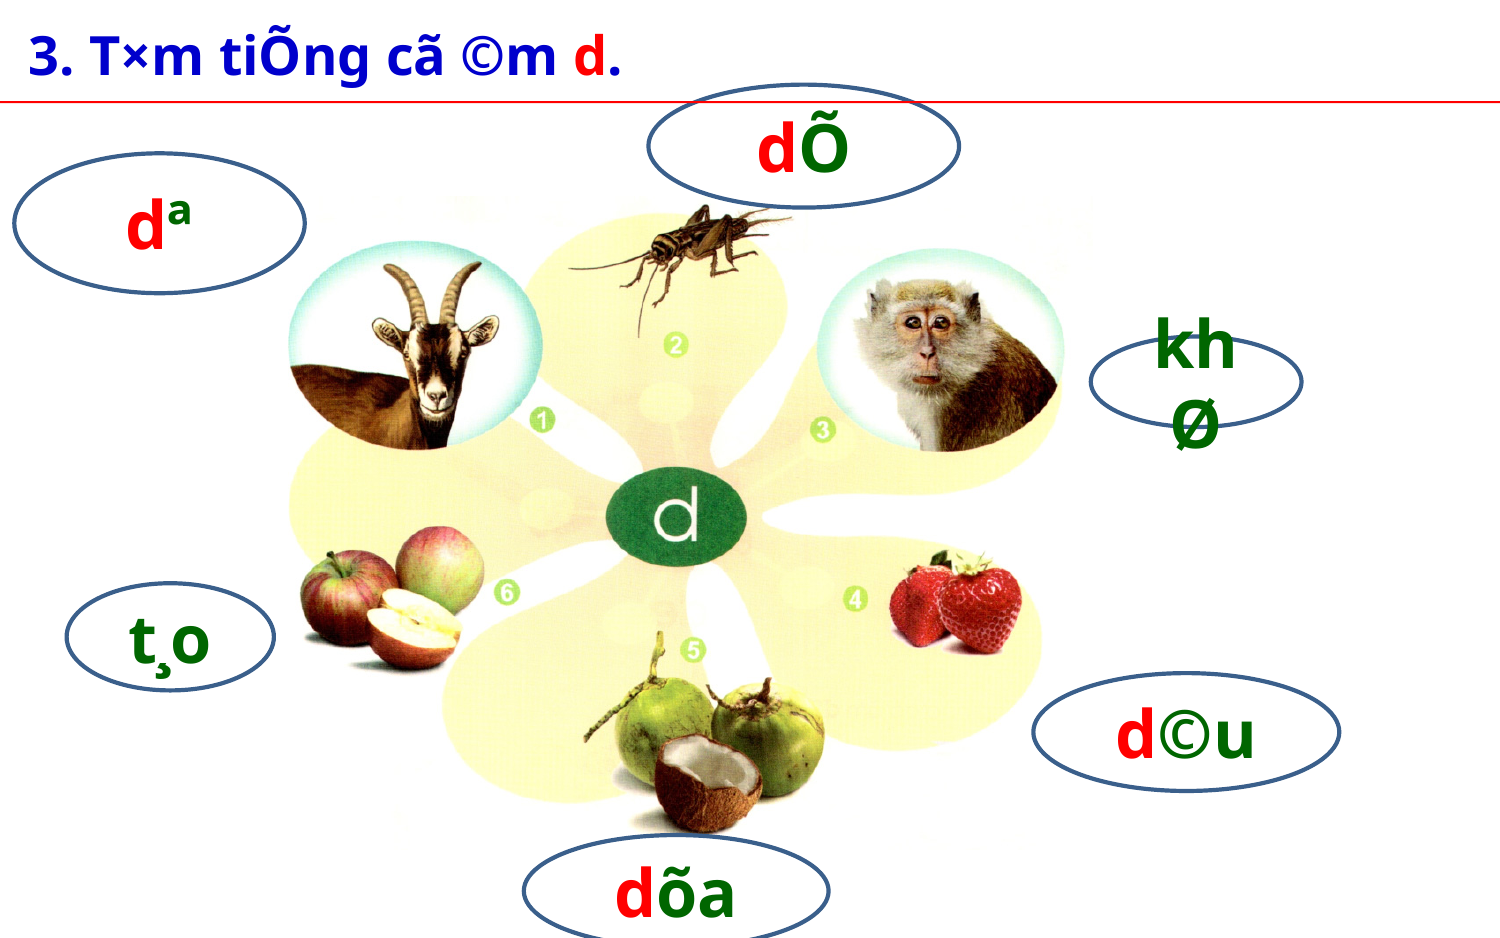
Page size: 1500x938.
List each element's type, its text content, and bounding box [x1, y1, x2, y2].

text_box d©u [1099, 671, 1342, 794]
picture [259, 195, 1093, 850]
text_box 3. T×m tiÕng cã ©m d. [14, 13, 1034, 94]
text_box dª [12, 151, 295, 296]
text_box khØ [1099, 334, 1304, 430]
text_box t¸o [64, 581, 254, 693]
text_box dÕ [689, 94, 918, 102]
text_box dõa [521, 857, 831, 938]
text_box dÕ [646, 103, 962, 194]
